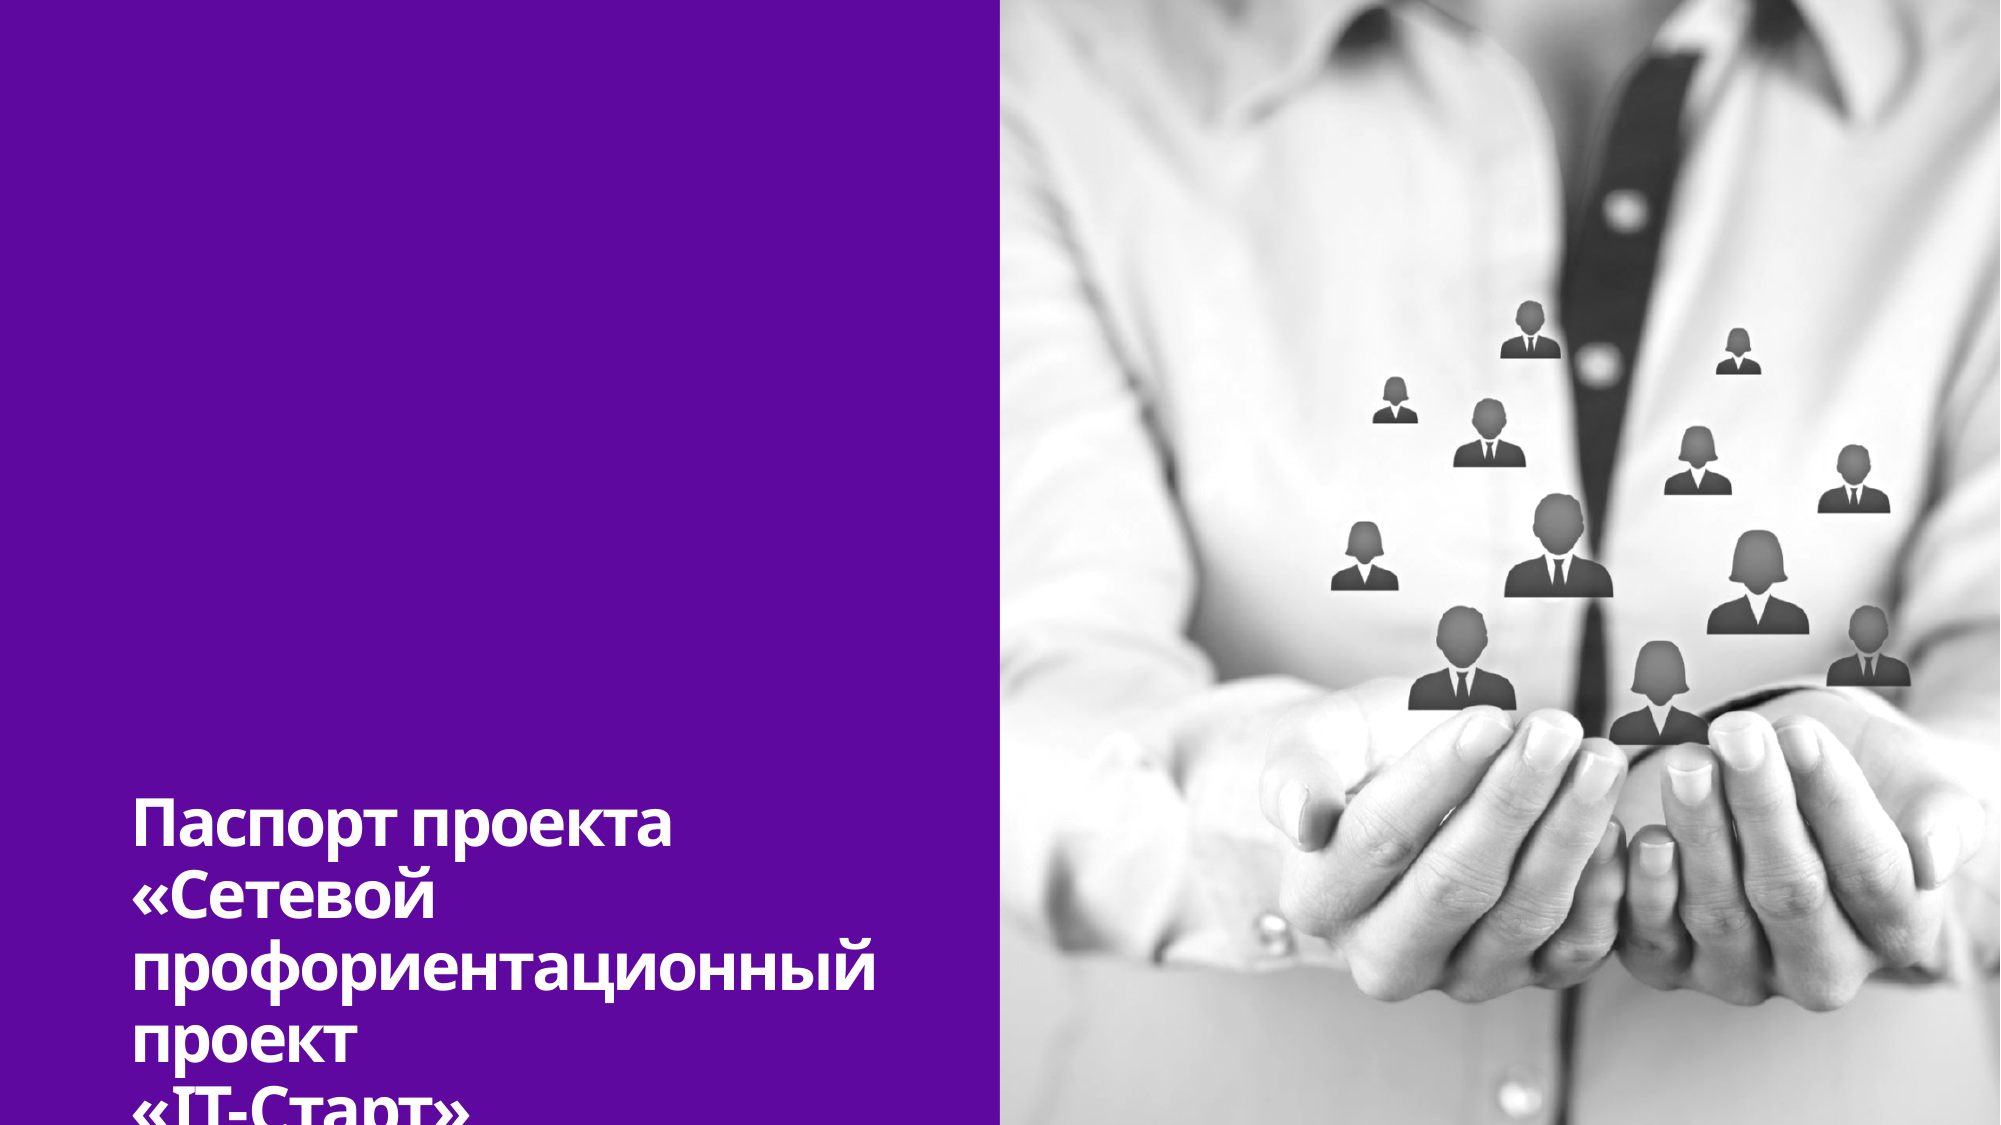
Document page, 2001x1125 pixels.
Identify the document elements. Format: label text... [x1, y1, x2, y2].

title Паспорт проекта «Сетевой профориентационный проект «IT-Старт» [130, 788, 942, 1007]
picture [999, 0, 2000, 1125]
text_box [0, 0, 999, 1125]
